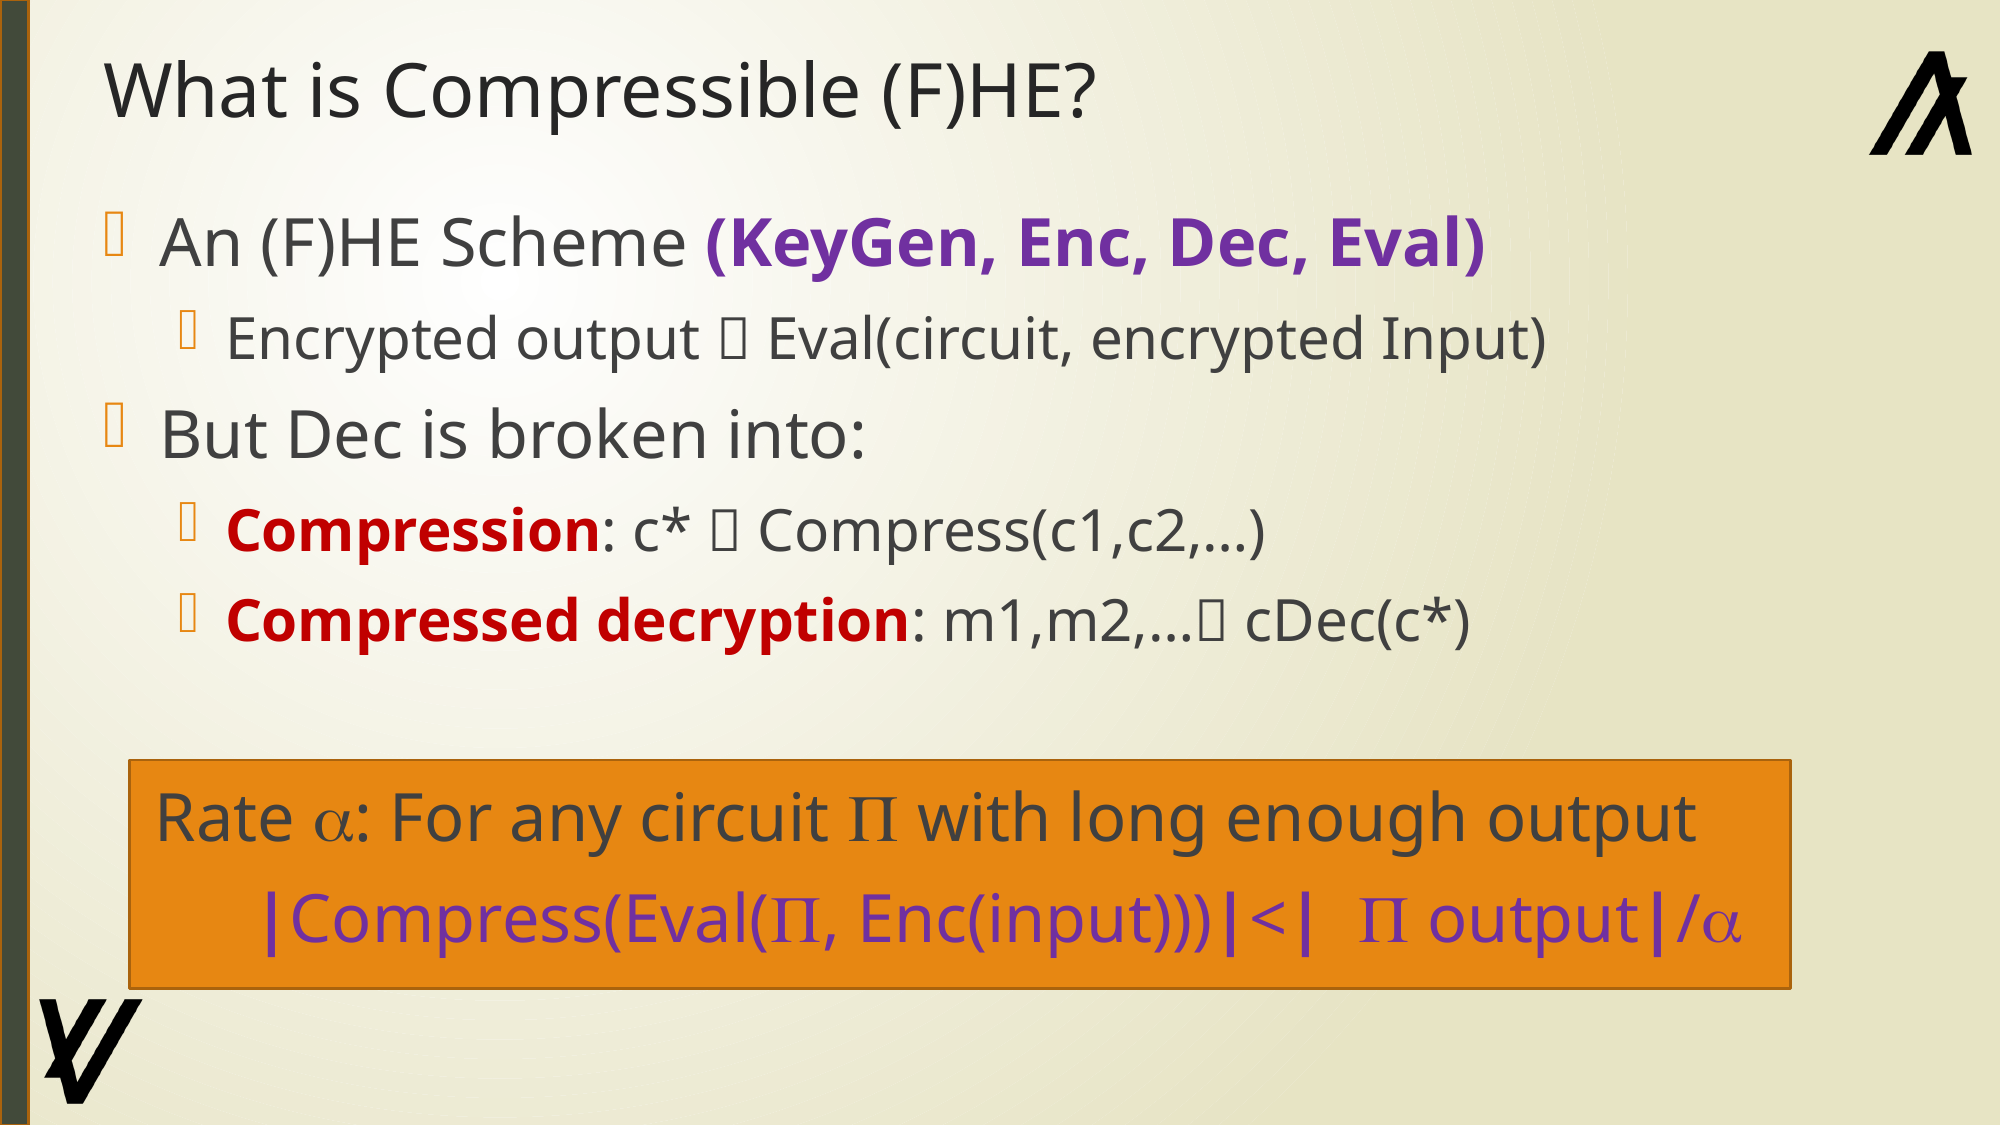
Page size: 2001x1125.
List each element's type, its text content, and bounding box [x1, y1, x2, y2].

list An (F)HE Scheme (KeyGen, Enc, Dec, Eval) Encrypted output  Eval(circuit, encrypted Input) But Dec is broken into: Compression: c*  Compress(c1,c2,…) Compressed decryption: m1,m2,… cDec(c*) Rate : For any circuit P with long enough output |Compress(Eval(P, Enc(input)))|<| P output|/ [88, 192, 1972, 1031]
picture [39, 999, 143, 1104]
title What is Compressible (F)HE? [88, 34, 1972, 172]
